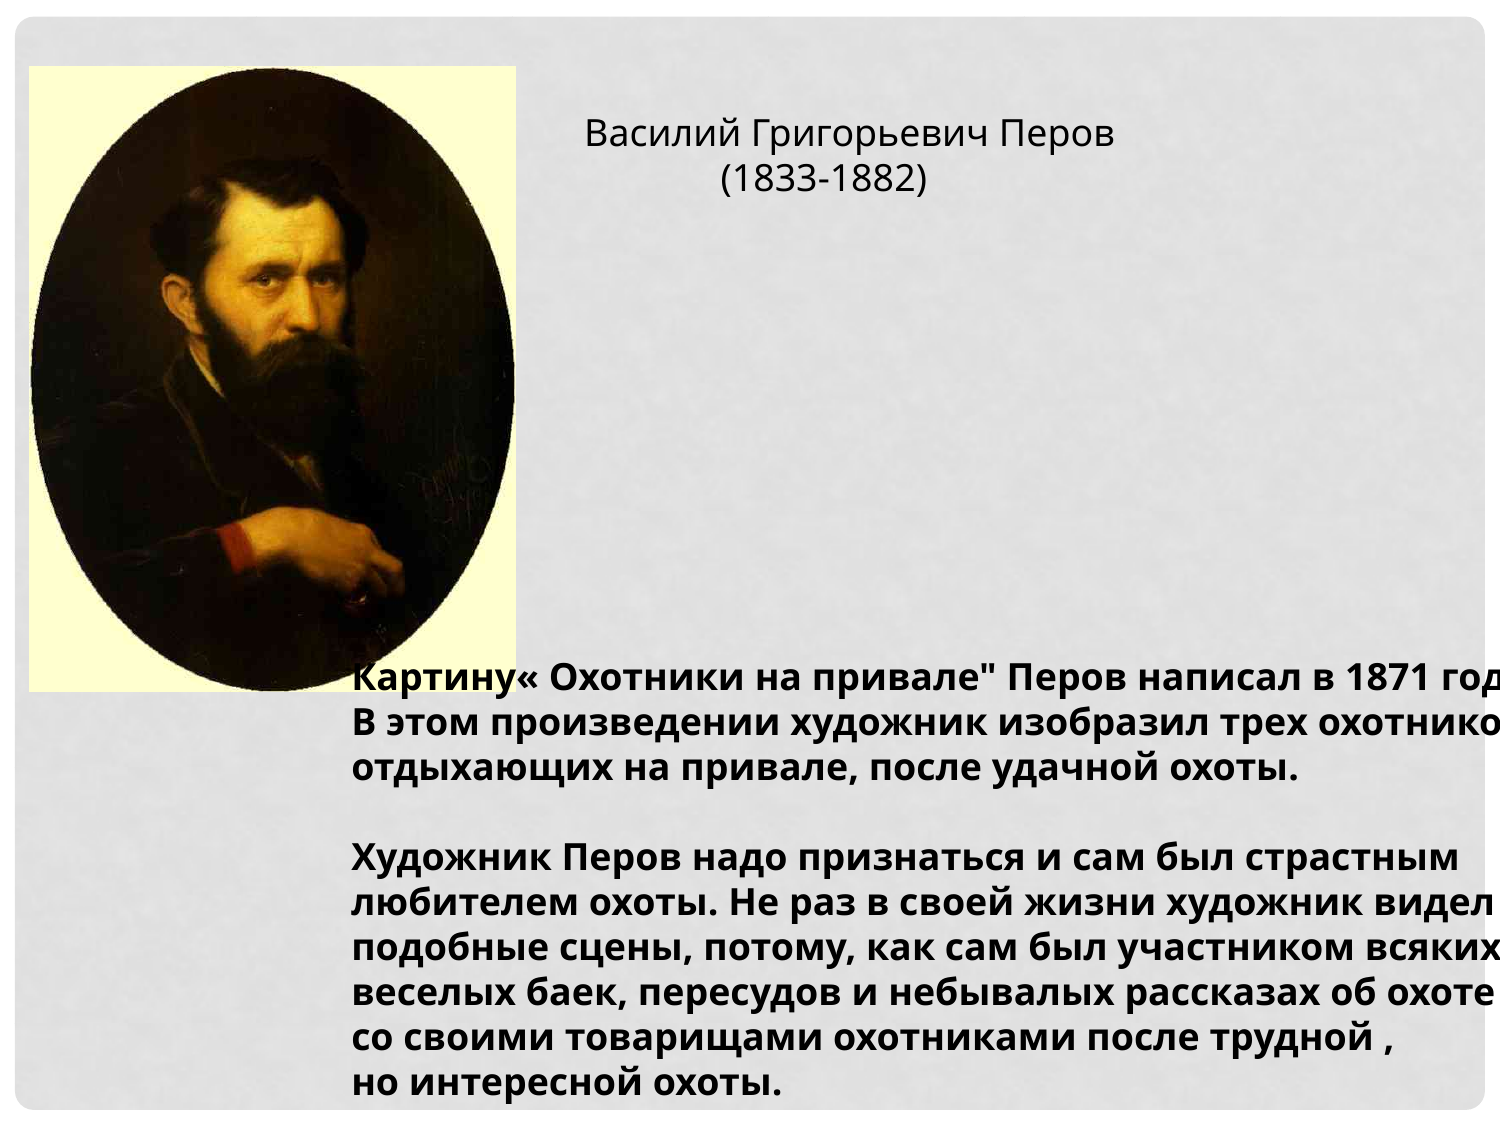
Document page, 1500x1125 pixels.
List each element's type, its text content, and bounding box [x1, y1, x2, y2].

text_box Картину« Охотники на привале" Перов написал в 1871 году. В этом произведении художник изобразил трех охотников , отдыхающих на привале, после удачной охоты. Художник Перов надо признаться и сам был страстным любителем охоты. Не раз в своей жизни художник видел подобные сцены, потому, как сам был участником всяких веселых баек, пересудов и небывалых рассказах об охоте со своими товарищами охотниками после трудной , но интересной охоты. [336, 645, 1500, 1110]
text_box Василий Григорьевич Перов (1833-1882) [569, 101, 1140, 207]
picture [29, 66, 516, 692]
